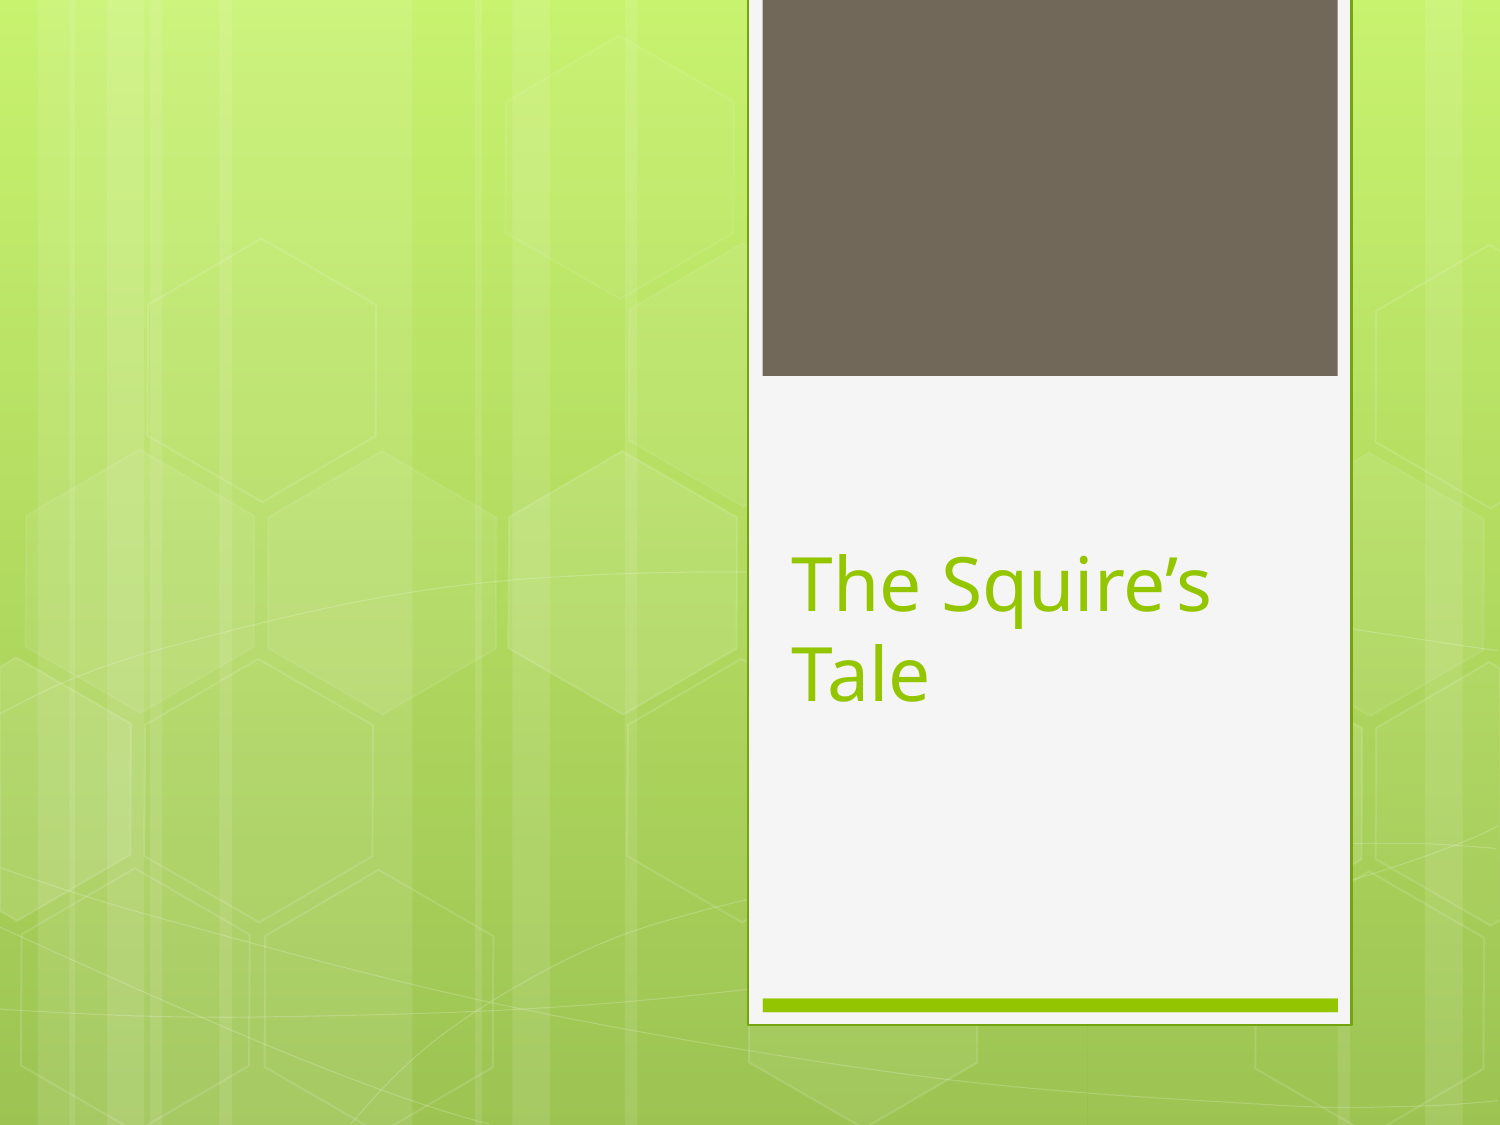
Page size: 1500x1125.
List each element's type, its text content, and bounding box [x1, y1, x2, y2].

title The Squire’s Tale [776, 444, 1320, 724]
